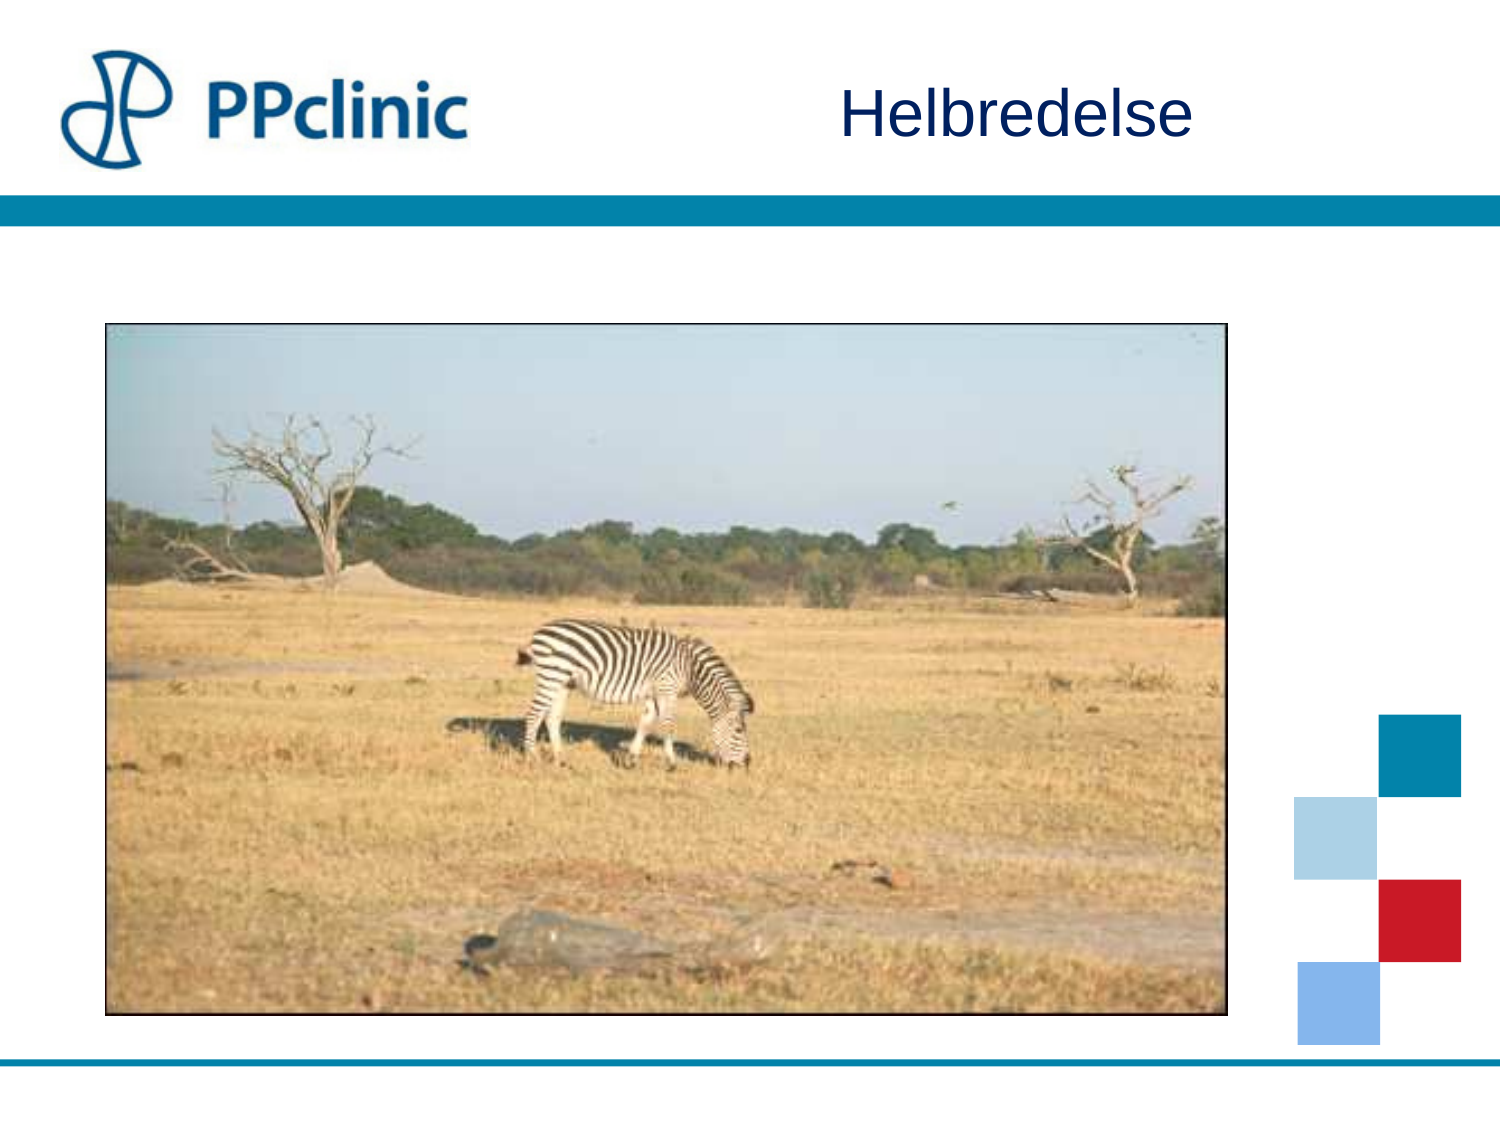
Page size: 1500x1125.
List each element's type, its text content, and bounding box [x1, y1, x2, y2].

picture [59, 48, 471, 172]
text_box Helbredelse [702, 24, 1333, 195]
picture [105, 322, 1228, 1017]
